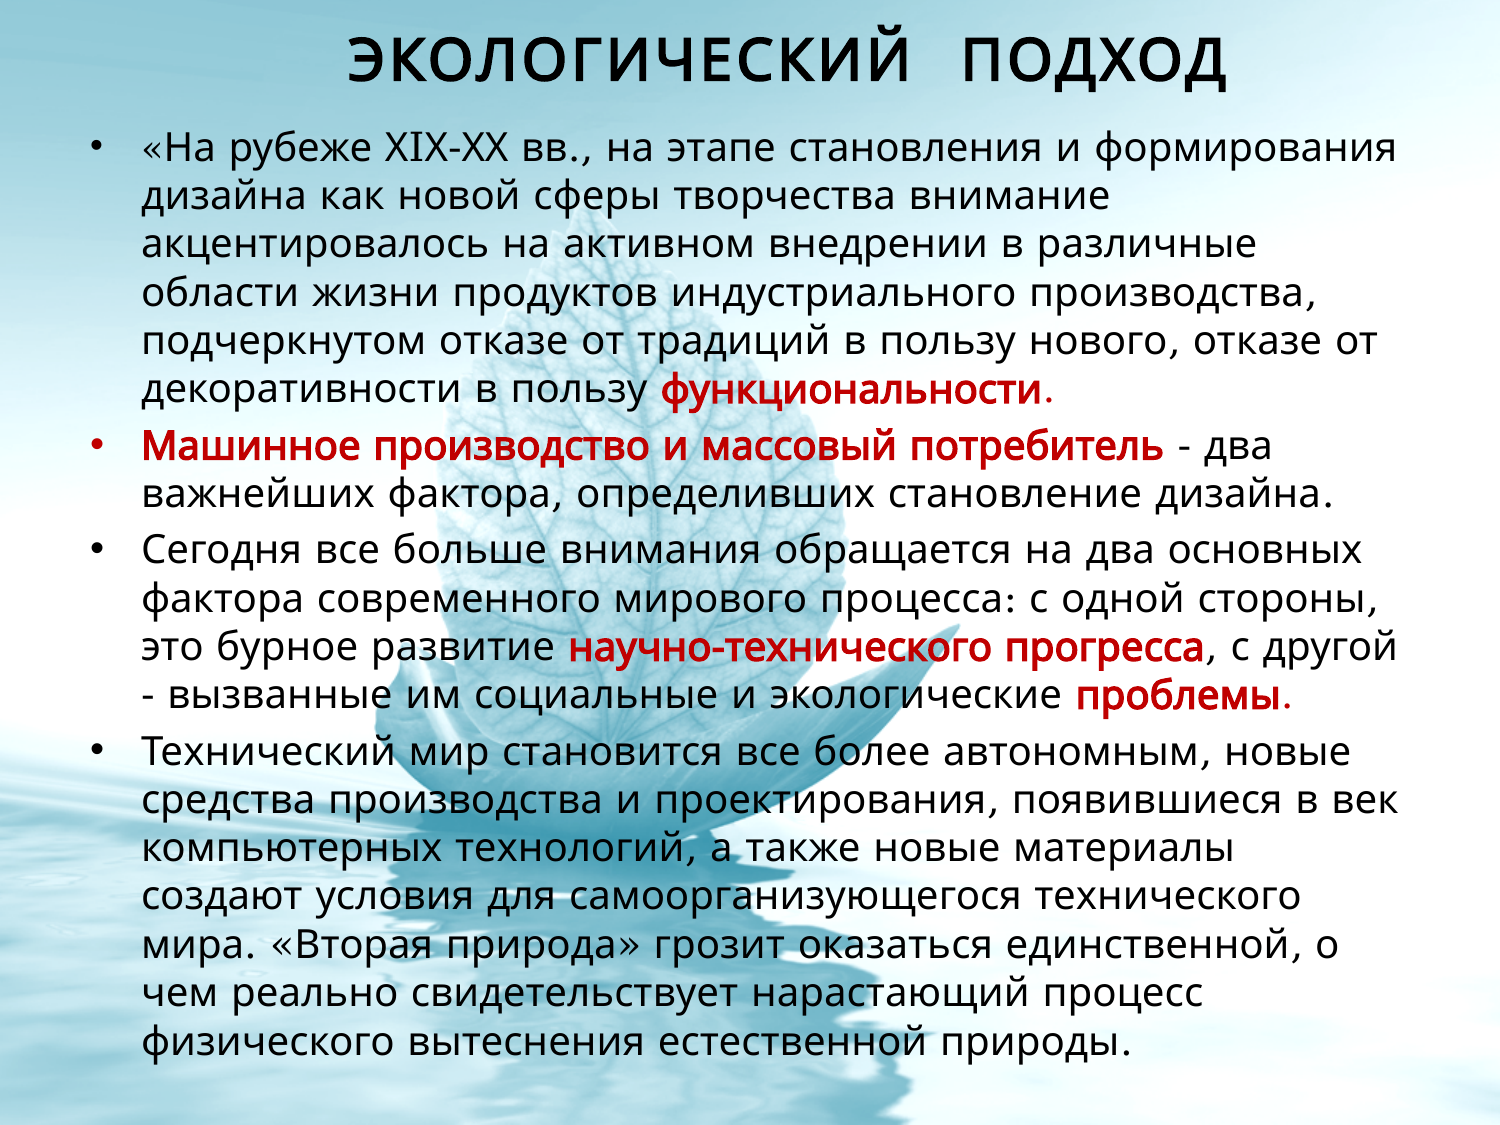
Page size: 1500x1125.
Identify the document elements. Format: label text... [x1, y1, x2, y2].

list «На рубеже ХIХ-ХХ вв., на этапе становления и формирования дизайна как новой сферы творчества внимание акцентировалось на активном внедрении в различные области жизни продуктов индустриального производства, подчеркнутом отказе от традиций в пользу нового, отказе от декоративности в пользу функциональности. Машинное производство и массовый потребитель - два важнейших фактора, определивших становление дизайна. Сегодня все больше внимания обращается на два основных фактора современного мирового процесса: с одной стороны, это бурное развитие научно-технического прогресса, с другой - вызванные им социальные и экологические проблемы. Технический мир становится все более автономным, новые средства производства и проектирования, появившиеся в век компьютерных технологий, а также новые материалы создают условия для самоорганизующегося технического мира. «Вторая природа» грозит оказаться единственной, о чем реально свидетельствует нарастающий процесс физического вытеснения естественной природы. [75, 113, 1425, 1125]
title Экологический подход [75, 0, 1500, 114]
